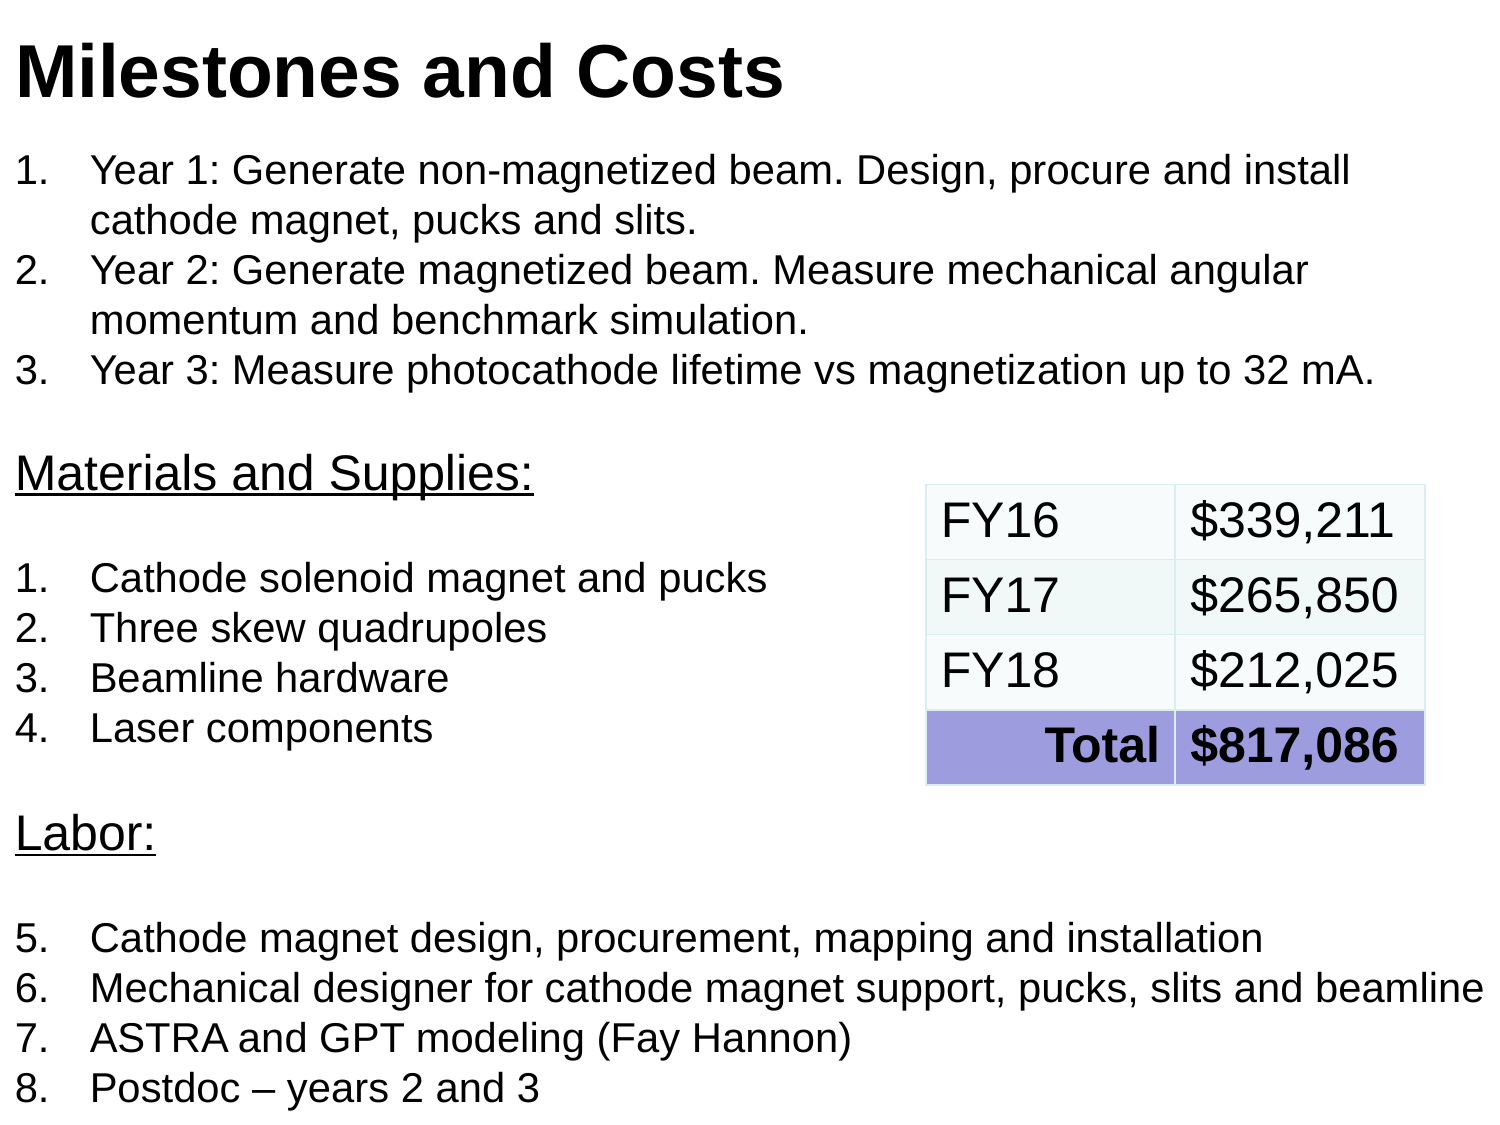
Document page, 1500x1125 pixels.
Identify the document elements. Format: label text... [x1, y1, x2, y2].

text_box Materials and Supplies: Cathode solenoid magnet and pucks Three skew quadrupoles Beamline hardware Laser components Labor: Cathode magnet design, procurement, mapping and installation Mechanical designer for cathode magnet support, pucks, slits and beamline ASTRA and GPT modeling (Fay Hannon) Postdoc – years 2 and 3 [0, 433, 1500, 1125]
title Milestones and Costs [0, 0, 1500, 135]
table_cell $212,025 [1176, 635, 1424, 709]
table_cell FY17 [927, 560, 1174, 634]
table_header FY16 [927, 485, 1174, 559]
table_header $339,211 [1176, 485, 1424, 559]
table_cell $817,086 [1176, 711, 1424, 784]
table_cell $265,850 [1176, 560, 1424, 634]
text_box Year 1: Generate non-magnetized beam. Design, procure and install cathode magnet, pucks and slits. Year 2: Generate magnetized beam. Measure mechanical angular momentum and benchmark simulation. Year 3: Measure photocathode lifetime vs magnetization up to 32 mA. [0, 135, 1500, 401]
table_cell FY18 [927, 635, 1174, 709]
table_cell Total [927, 711, 1174, 784]
